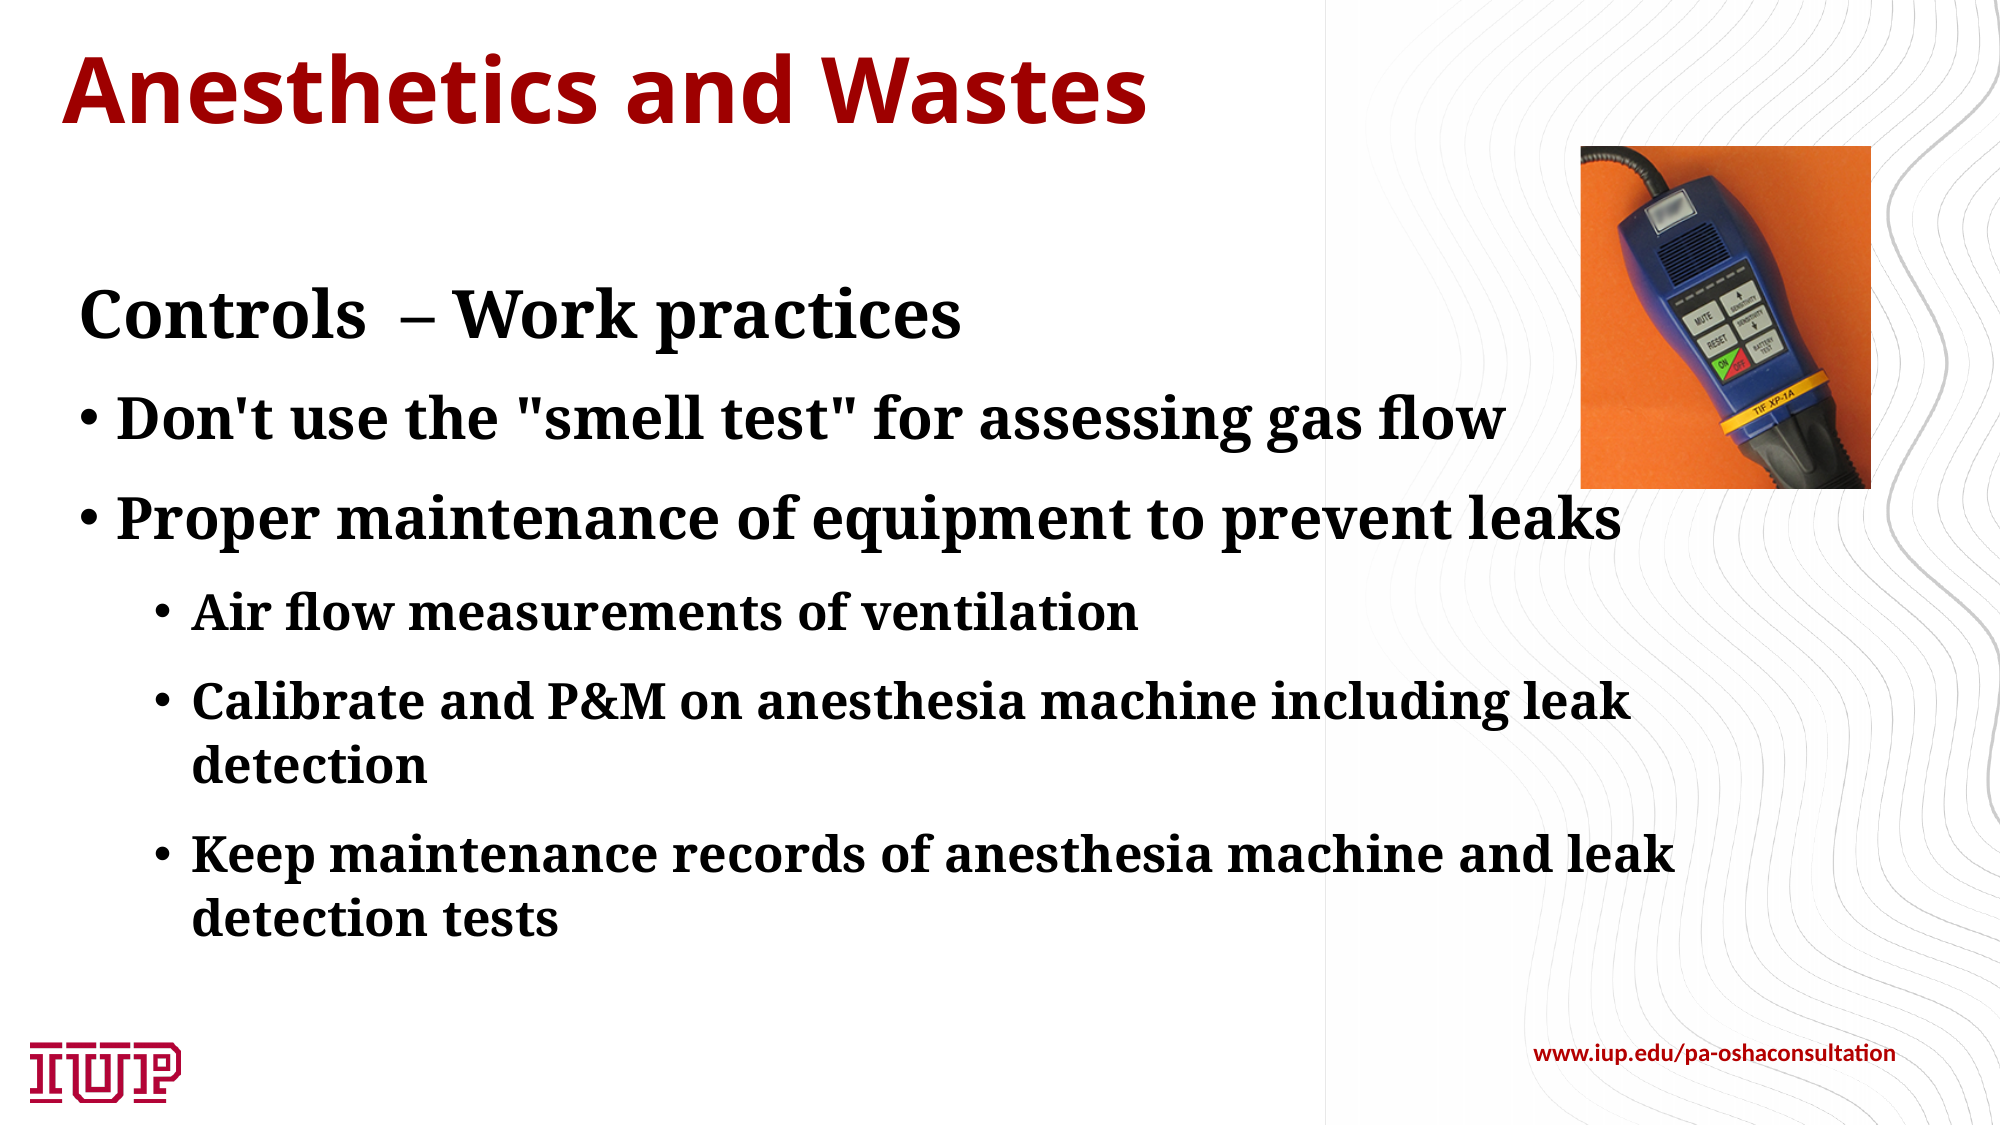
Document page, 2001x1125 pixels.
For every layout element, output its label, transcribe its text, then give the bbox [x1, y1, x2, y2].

picture [1299, 0, 2000, 1125]
title Anesthetics and Wastes [47, 30, 1982, 158]
list Controls – Work practices Don't use the "smell test" for assessing gas flow Proper maintenance of equipment to prevent leaks Air flow measurements of ventilation Calibrate and P&M on anesthesia machine including leak detection Keep maintenance records of anesthesia machine and leak detection tests [64, 258, 1852, 979]
text_box www.iup.edu/pa-oshaconsultation [1518, 1028, 1944, 1074]
